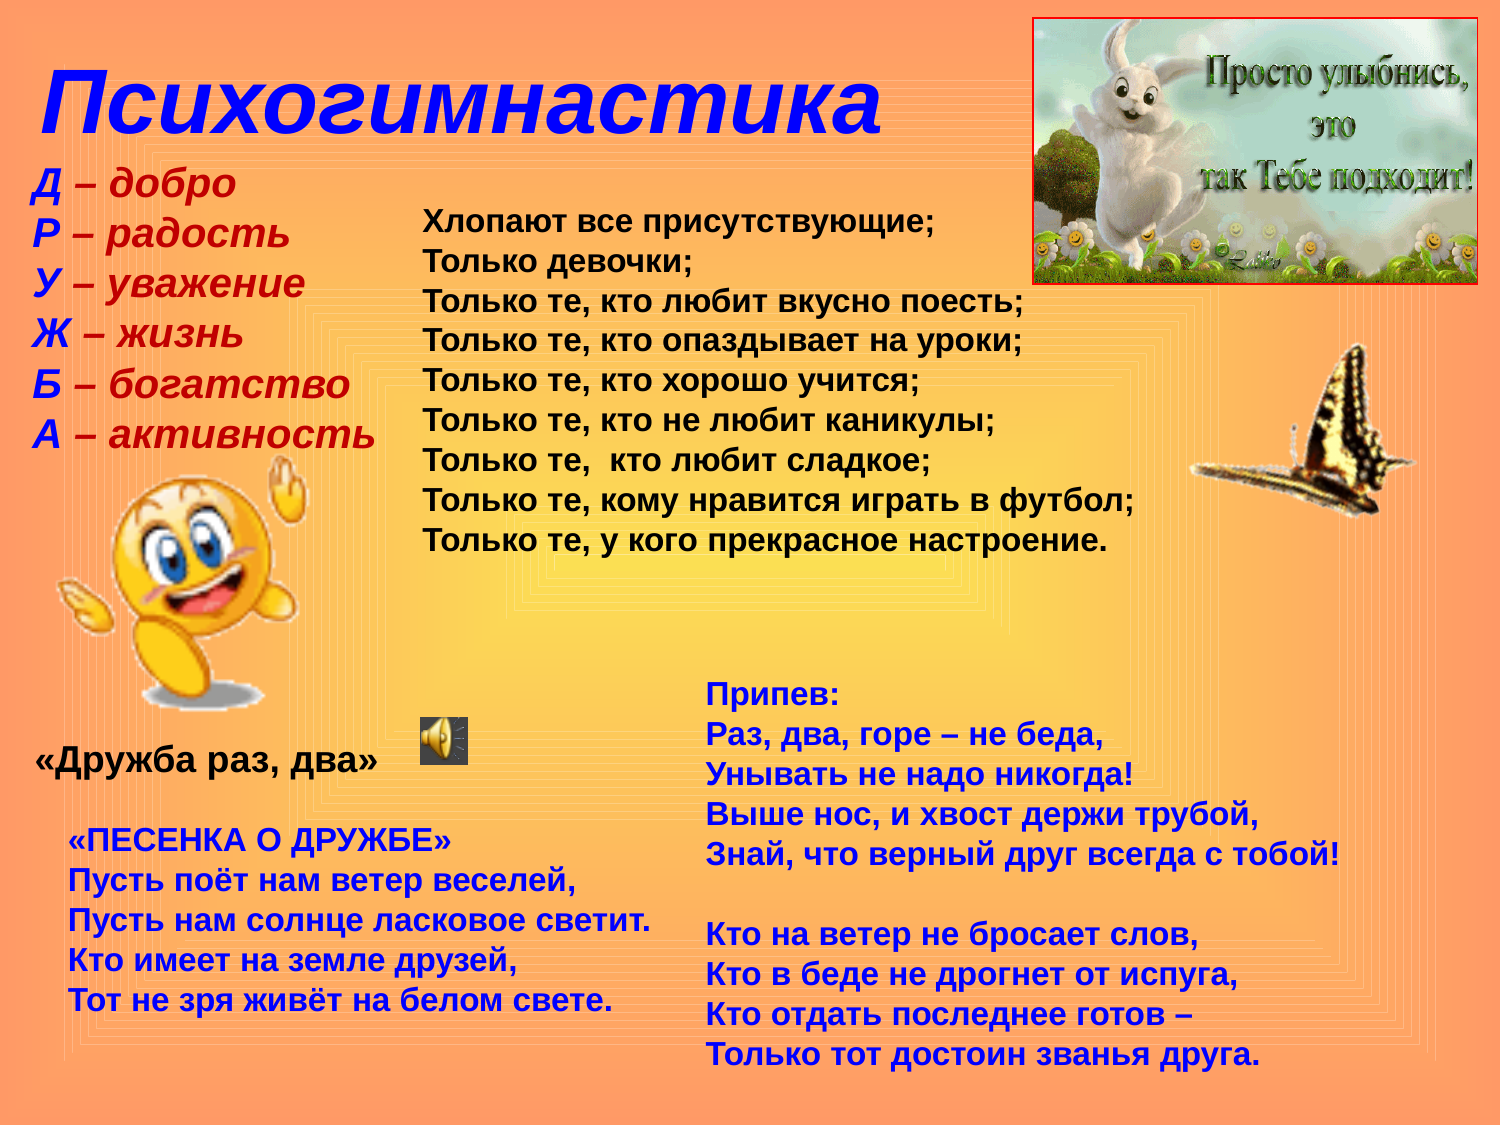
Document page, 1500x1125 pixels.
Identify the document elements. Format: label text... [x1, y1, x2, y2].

text_box «Дружба раз, два» [19, 727, 394, 788]
title Психогимнастика [0, 0, 927, 516]
picture [40, 408, 358, 719]
text_box Д – добро Р – радость У – уважение Ж – жизнь Б – богатство А – активность [17, 148, 461, 464]
text_box Припев: Раз, два, горе – не беда, Унывать не надо никогда! Выше нос, и хвост держи трубой, Знай, что верный друг всегда с тобой! Кто на ветер не бросает слов, Кто в беде не дрогнет от испуга, Кто отдать последнее готов – Только тот достоин званья друга. [690, 625, 1441, 1119]
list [1033, 18, 1477, 284]
picture [419, 715, 470, 767]
text_box Хлопают все присутствующие; Только девочки; Только те, кто любит вкусно поесть; Только те, кто опаздывает на уроки; Только те, кто хорошо учится; Только те, кто не любит каникулы; Только те, кто любит сладкое; Только те, кому нравится играть в футбол; Только те, у кого прекрасное настроение. [407, 191, 1176, 651]
picture [1128, 313, 1487, 639]
text_box «ПЕСЕНКА О ДРУЖБЕ» Пусть поёт нам ветер веселей, Пусть нам солнце ласковое светит. Кто имеет на земле друзей, Тот не зря живёт на белом свете. [53, 810, 674, 1070]
